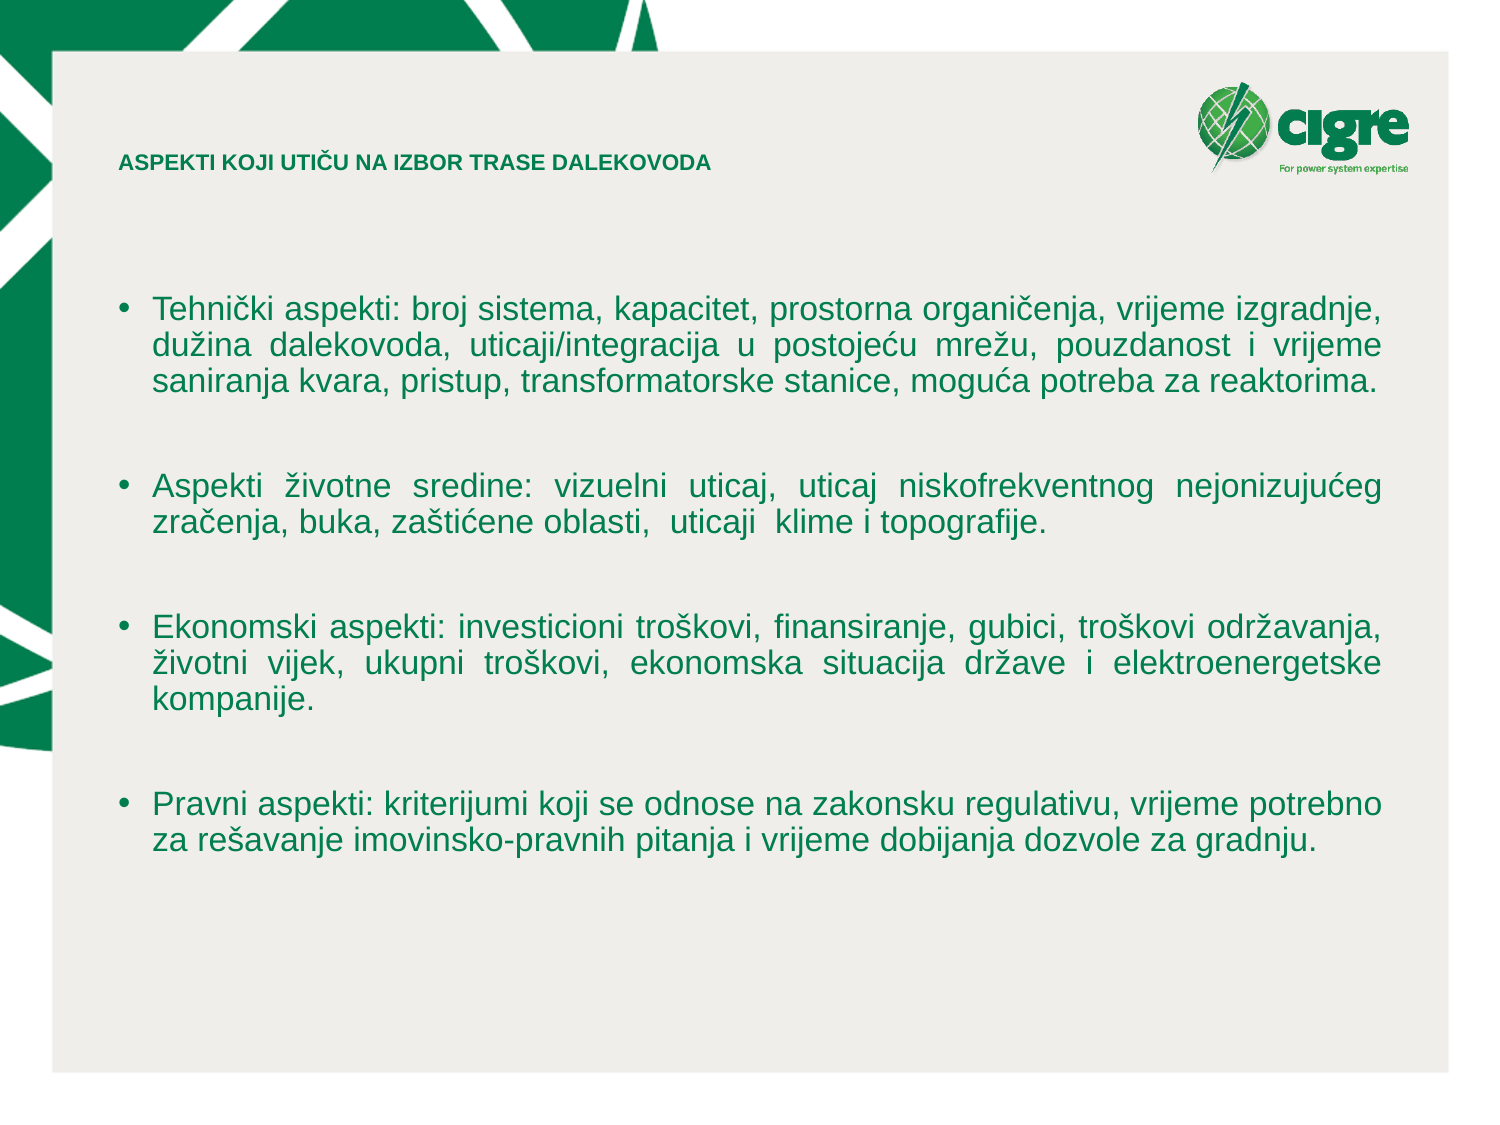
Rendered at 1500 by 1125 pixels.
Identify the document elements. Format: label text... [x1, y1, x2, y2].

list Tehnički aspekti: broj sistema, kapacitet, prostorna organičenja, vrijeme izgradnje, dužina dalekovoda, uticaji/integracija u postojeću mrežu, pouzdanost i vrijeme saniranja kvara, pristup, transformatorske stanice, moguća potreba za reaktorima. Aspekti životne sredine: vizuelni uticaj, uticaj niskofrekventnog nejonizujućeg zračenja, buka, zaštićene oblasti, uticaji klime i topografije. Ekonomski aspekti: investicioni troškovi, finansiranje, gubici, troškovi održavanja, životni vijek, ukupni troškovi, ekonomska situacija države i elektroenergetske kompanije. Pravni aspekti: kriterijumi koji se odnose na zakonsku regulativu, vrijeme potrebno za rešavanje imovinsko-pravnih pitanja i vrijeme dobijanja dozvole za gradnju. [103, 228, 1397, 943]
title ASPEKTI KOJI UTIČU NA IZBOR TRASE DALEKOVODA [103, 95, 1397, 218]
picture [0, 0, 1500, 1125]
